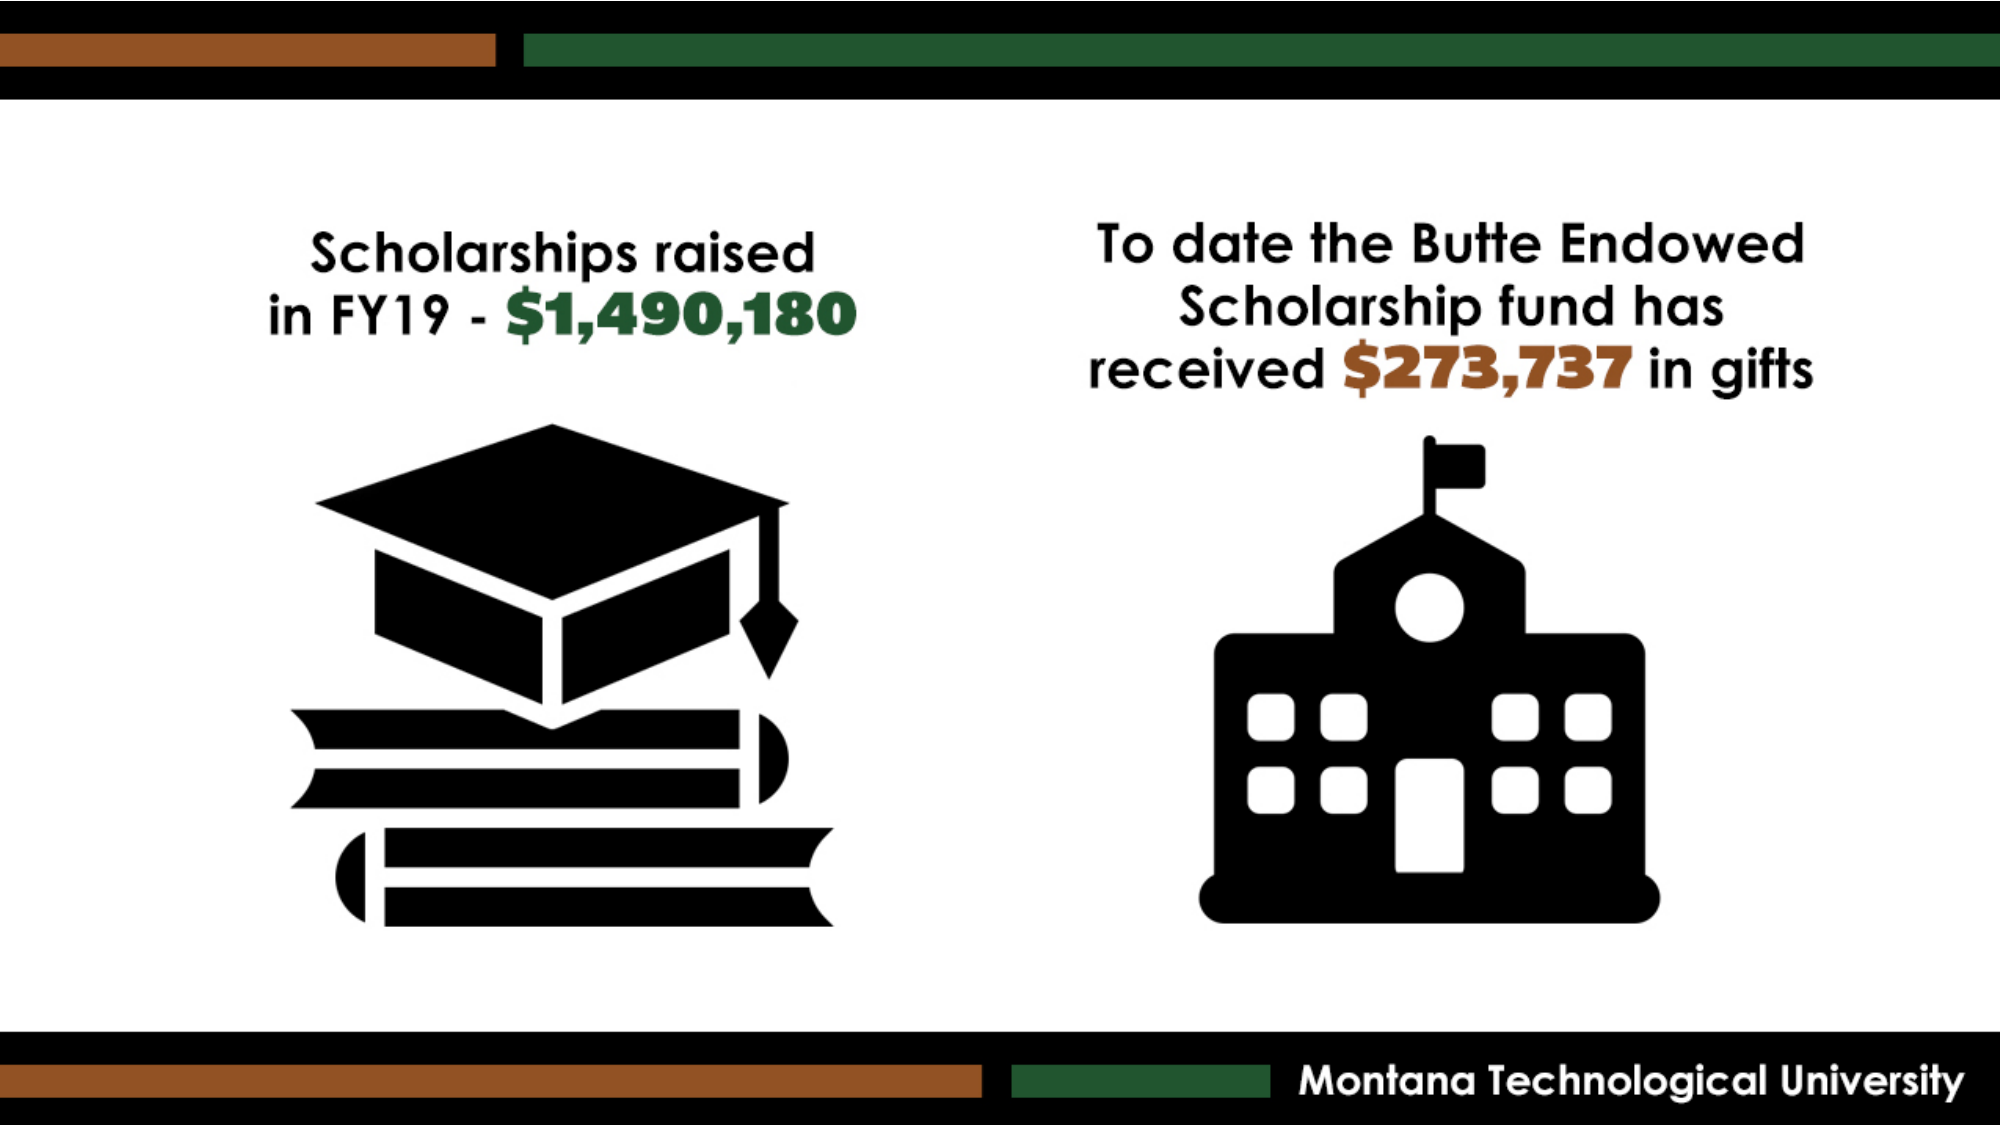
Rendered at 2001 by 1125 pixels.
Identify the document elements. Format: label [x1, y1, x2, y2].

list [0, 1, 2000, 1125]
